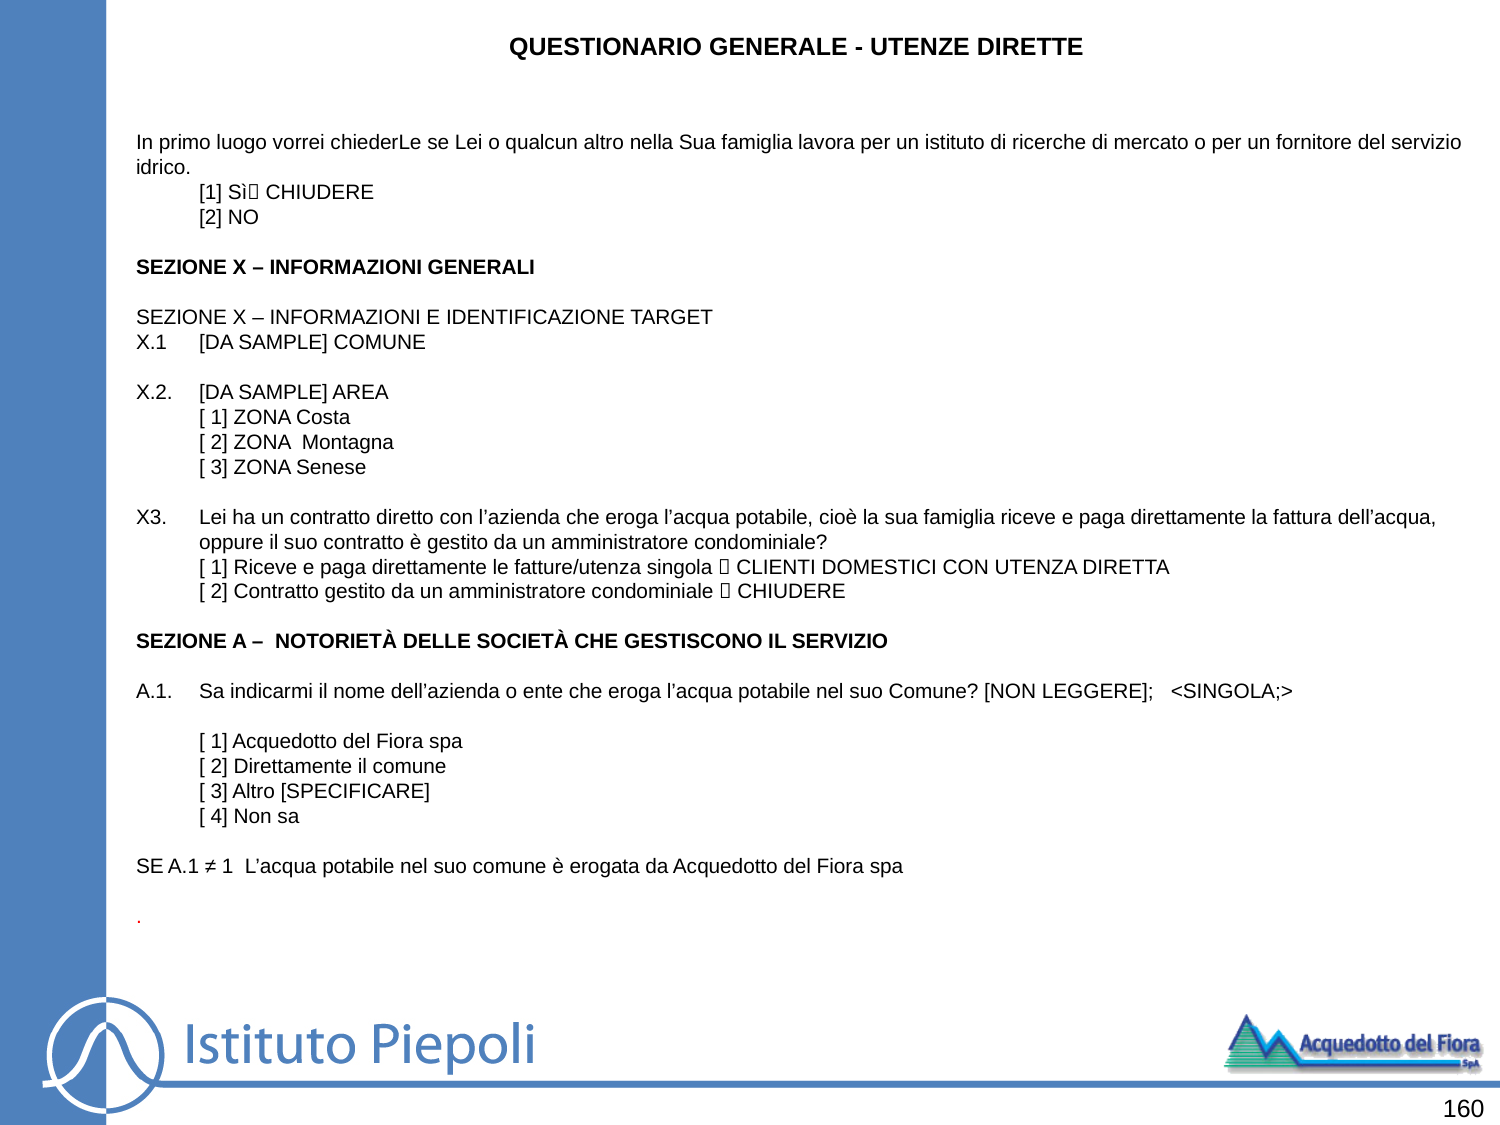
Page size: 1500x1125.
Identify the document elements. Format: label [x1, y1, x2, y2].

text_box [121, 121, 1481, 961]
text_box [117, 23, 1477, 69]
picture [0, 0, 1500, 1125]
slide_number [1292, 1089, 1500, 1125]
